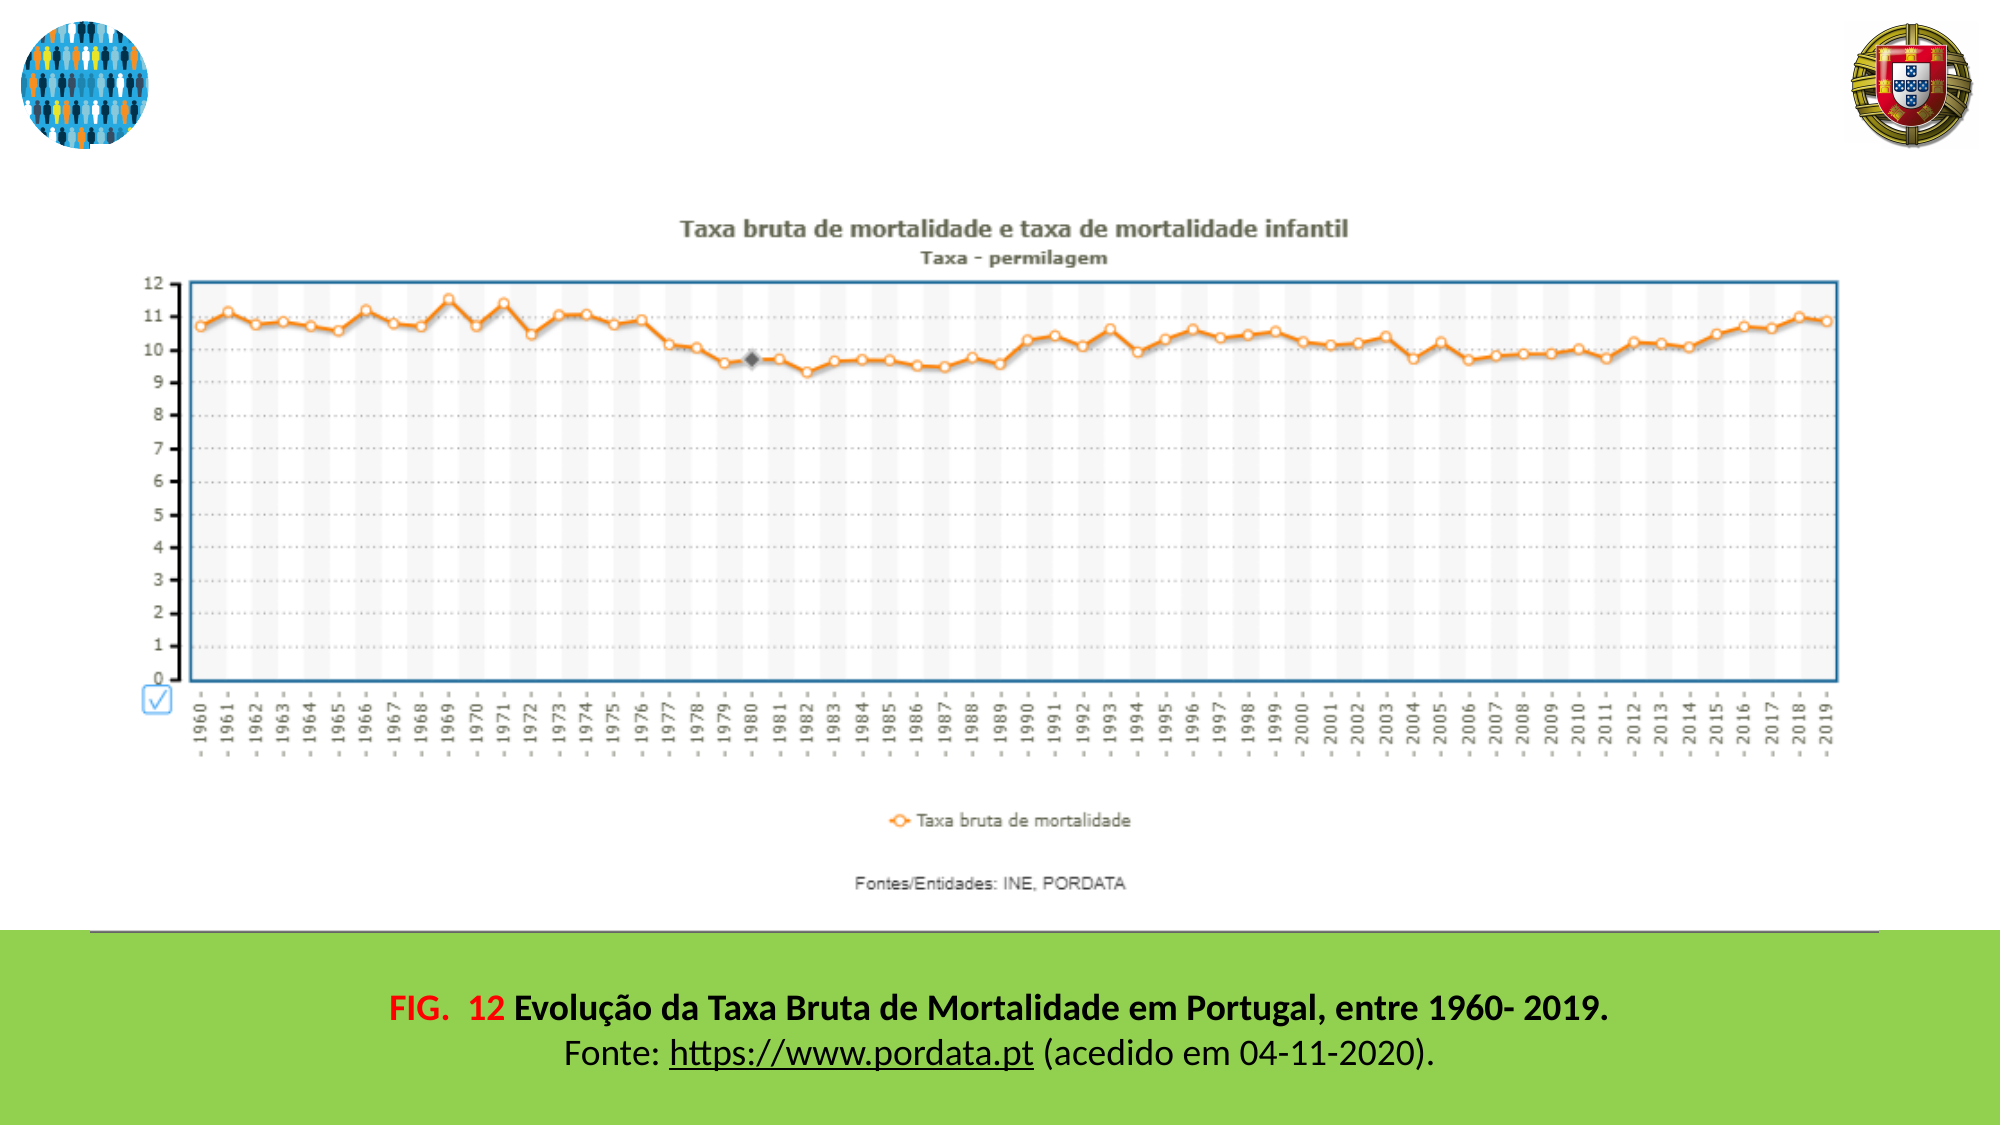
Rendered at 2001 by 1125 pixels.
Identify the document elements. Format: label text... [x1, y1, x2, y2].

text_box FIG. 12 Evolução da Taxa Bruta de Mortalidade em Portugal, entre 1960- 2019. Fonte: https://www.pordata.pt (acedido em 04-11-2020). [0, 930, 2000, 1125]
picture [21, 21, 1979, 933]
